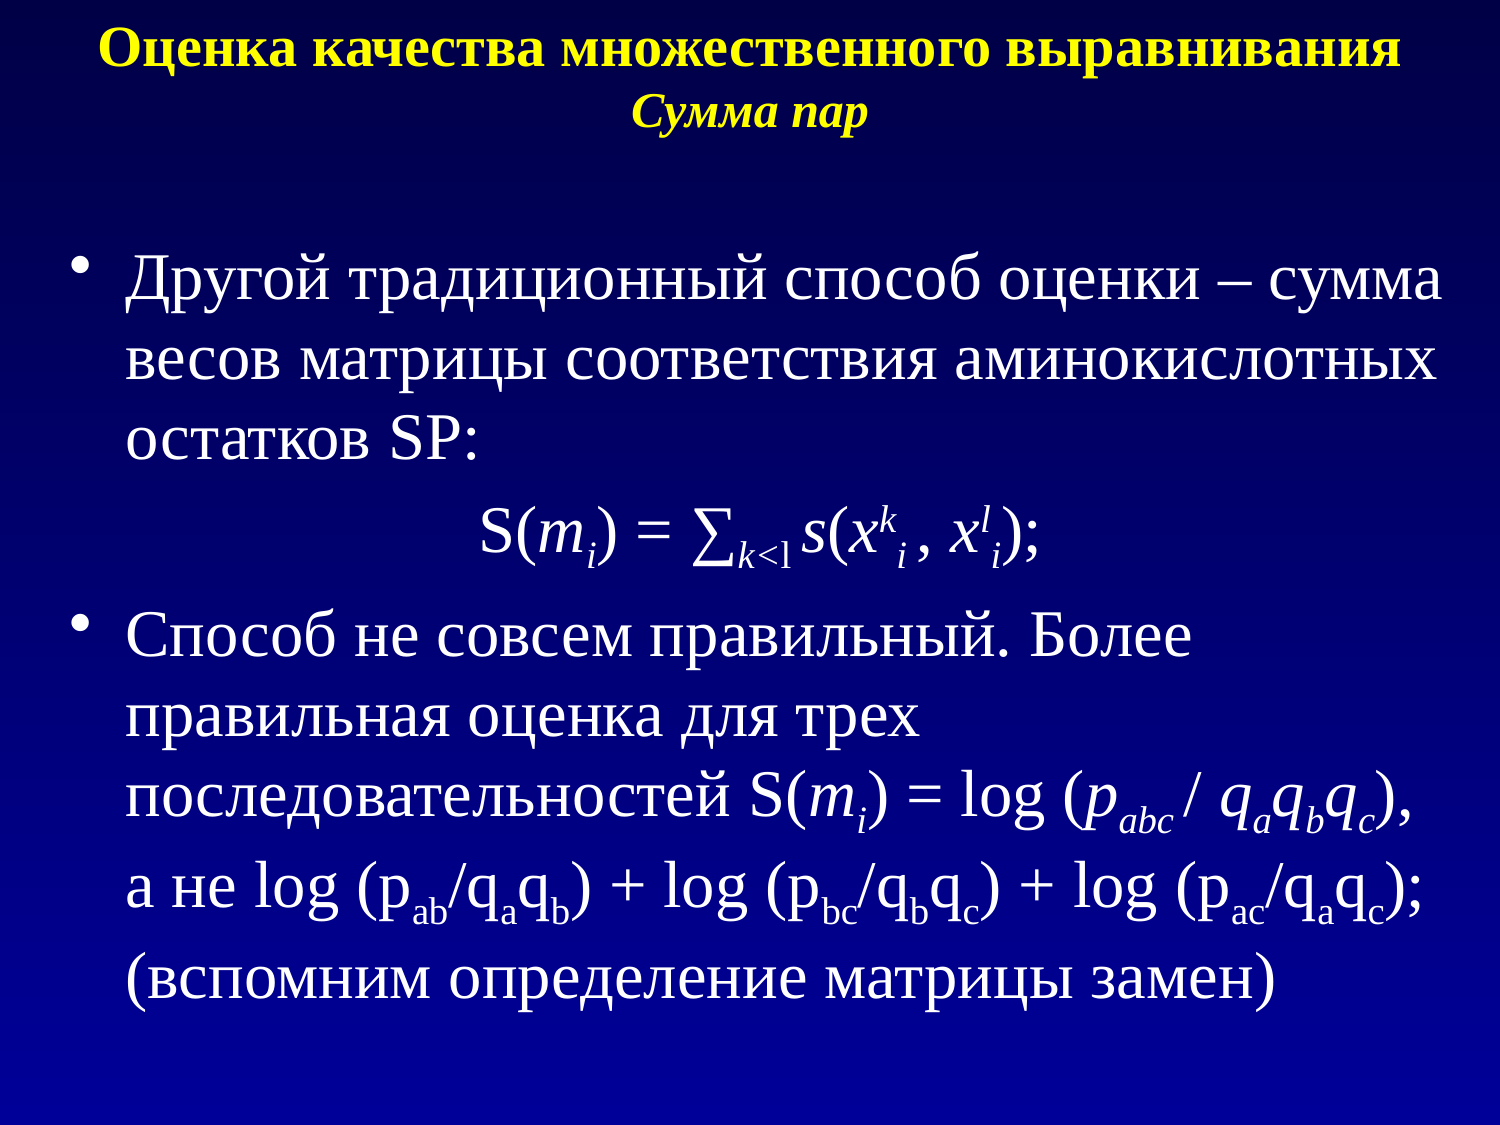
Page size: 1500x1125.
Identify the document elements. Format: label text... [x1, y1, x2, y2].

title Оценка качества множественного выравнивания Сумма пар [0, 0, 1500, 147]
list Другой традиционный способ оценки – сумма весов матрицы соответствия аминокислотных остатков SP: S(mi) = ∑k<l s(xki , xli); Способ не совсем правильный. Более правильная оценка для трех последовательностей S(mi) = log (pabc / qaqbqc), а не log (pab/qaqb) + log (pbc/qbqc) + log (pac/qaqc); (вспомним определение матрицы замен) [53, 224, 1467, 1030]
